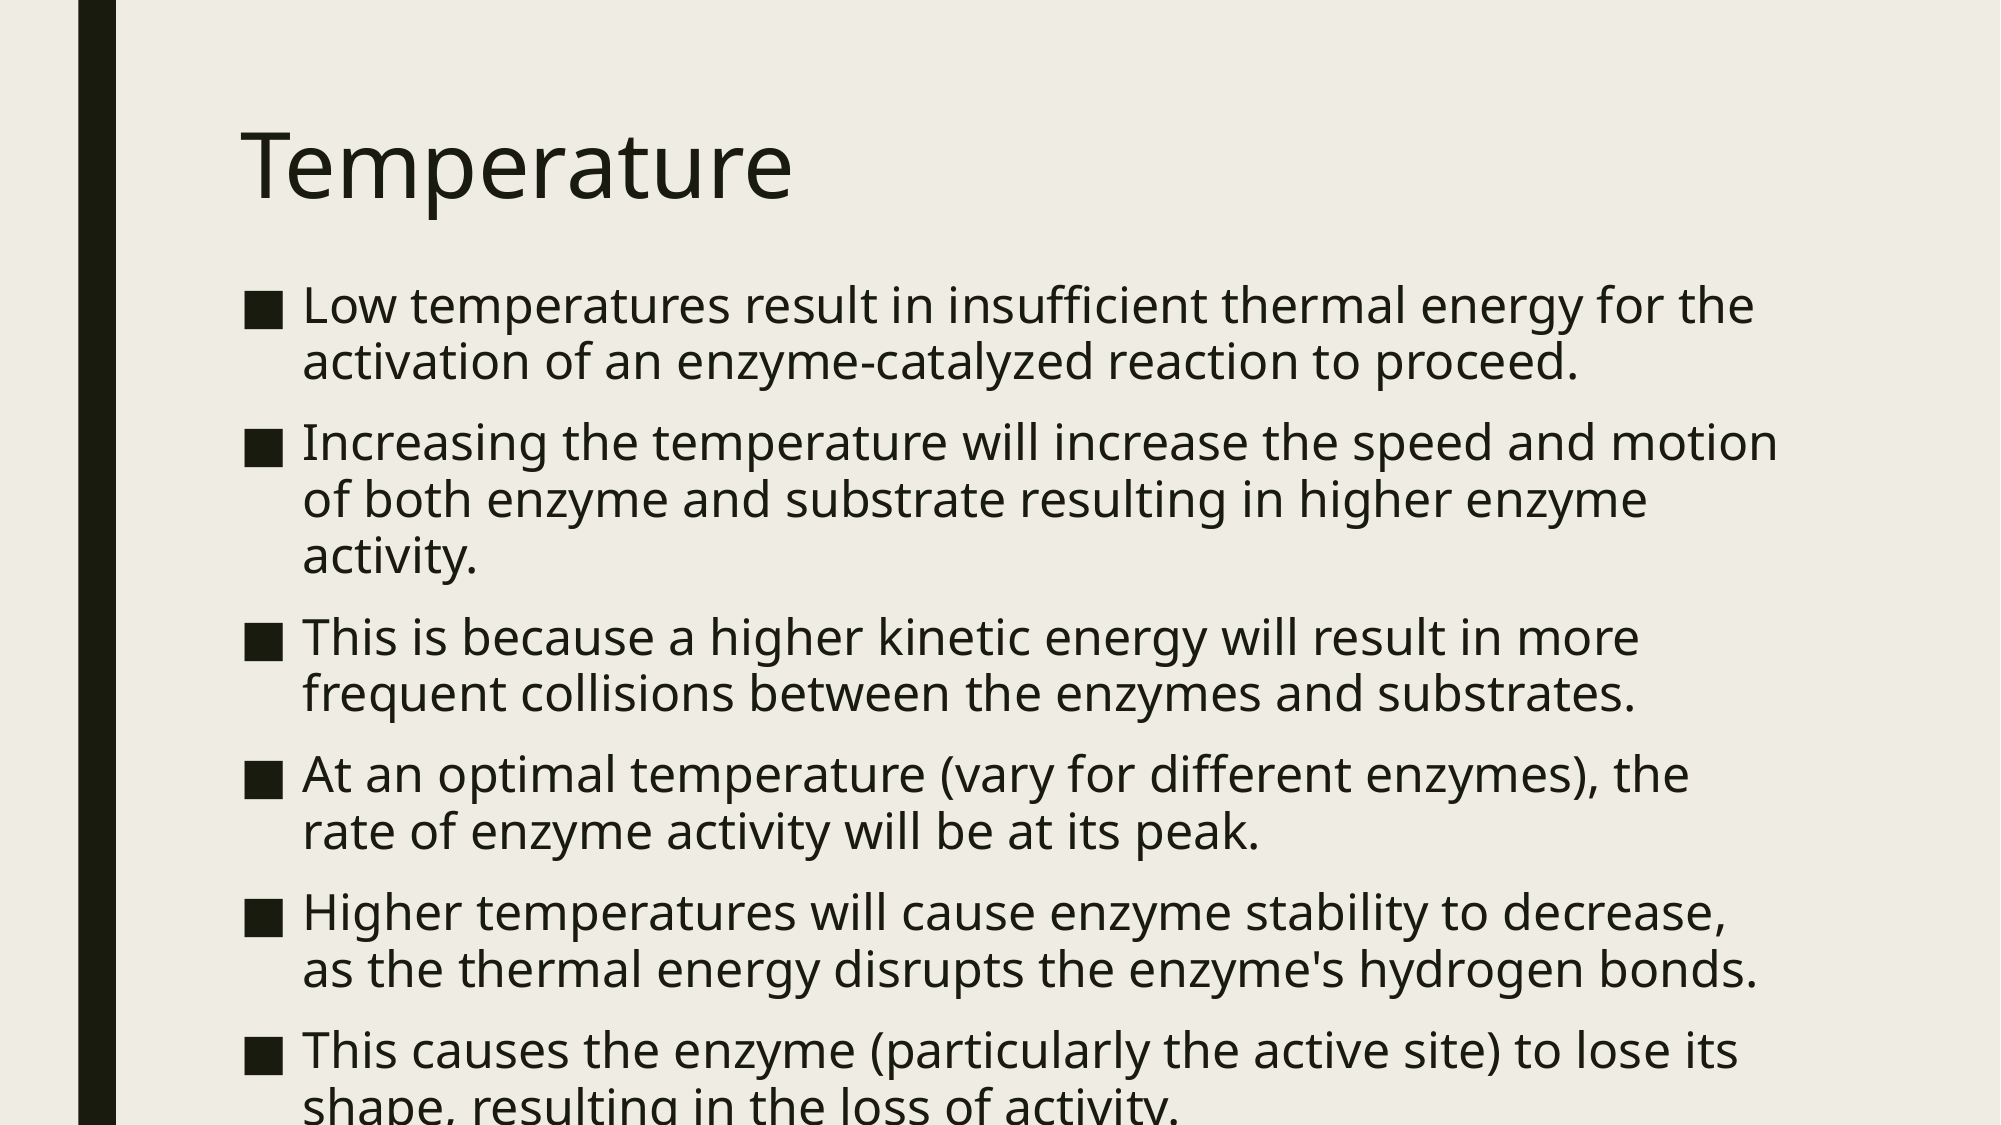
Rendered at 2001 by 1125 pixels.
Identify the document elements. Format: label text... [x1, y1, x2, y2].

title Temperature [225, 112, 1800, 270]
list Low temperatures result in insufficient thermal energy for the activation of an enzyme-catalyzed reaction to proceed. Increasing the temperature will increase the speed and motion of both enzyme and substrate resulting in higher enzyme activity. This is because a higher kinetic energy will result in more frequent collisions between the enzymes and substrates. At an optimal temperature (vary for different enzymes), the rate of enzyme activity will be at its peak. Higher temperatures will cause enzyme stability to decrease, as the thermal energy disrupts the enzyme's hydrogen bonds. This causes the enzyme (particularly the active site) to lose its shape, resulting in the loss of activity. [225, 270, 1800, 858]
